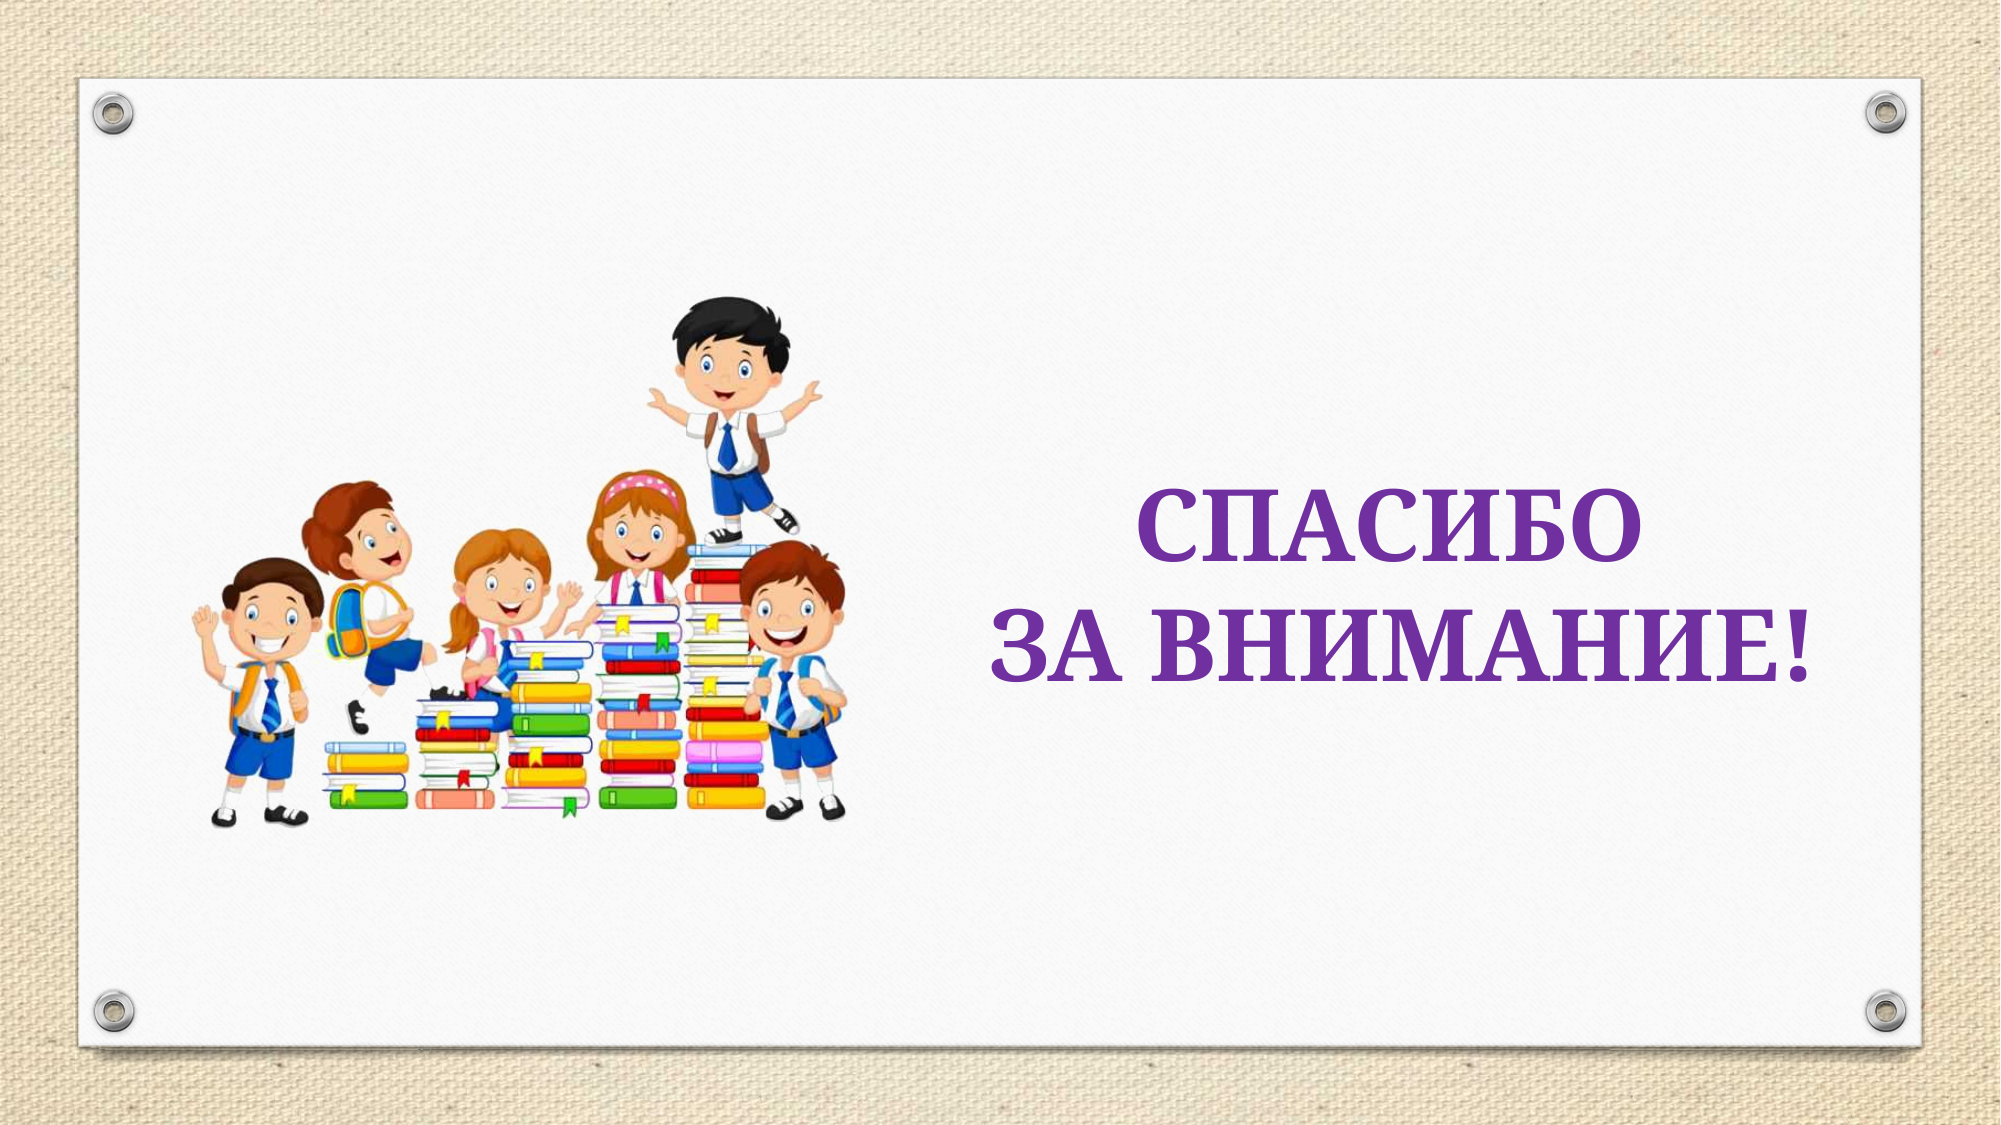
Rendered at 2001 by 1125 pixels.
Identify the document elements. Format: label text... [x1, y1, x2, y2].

picture [0, 0, 2001, 1125]
text_box СПАСИБО ЗА ВНИМАНИЕ! [945, 454, 1861, 710]
